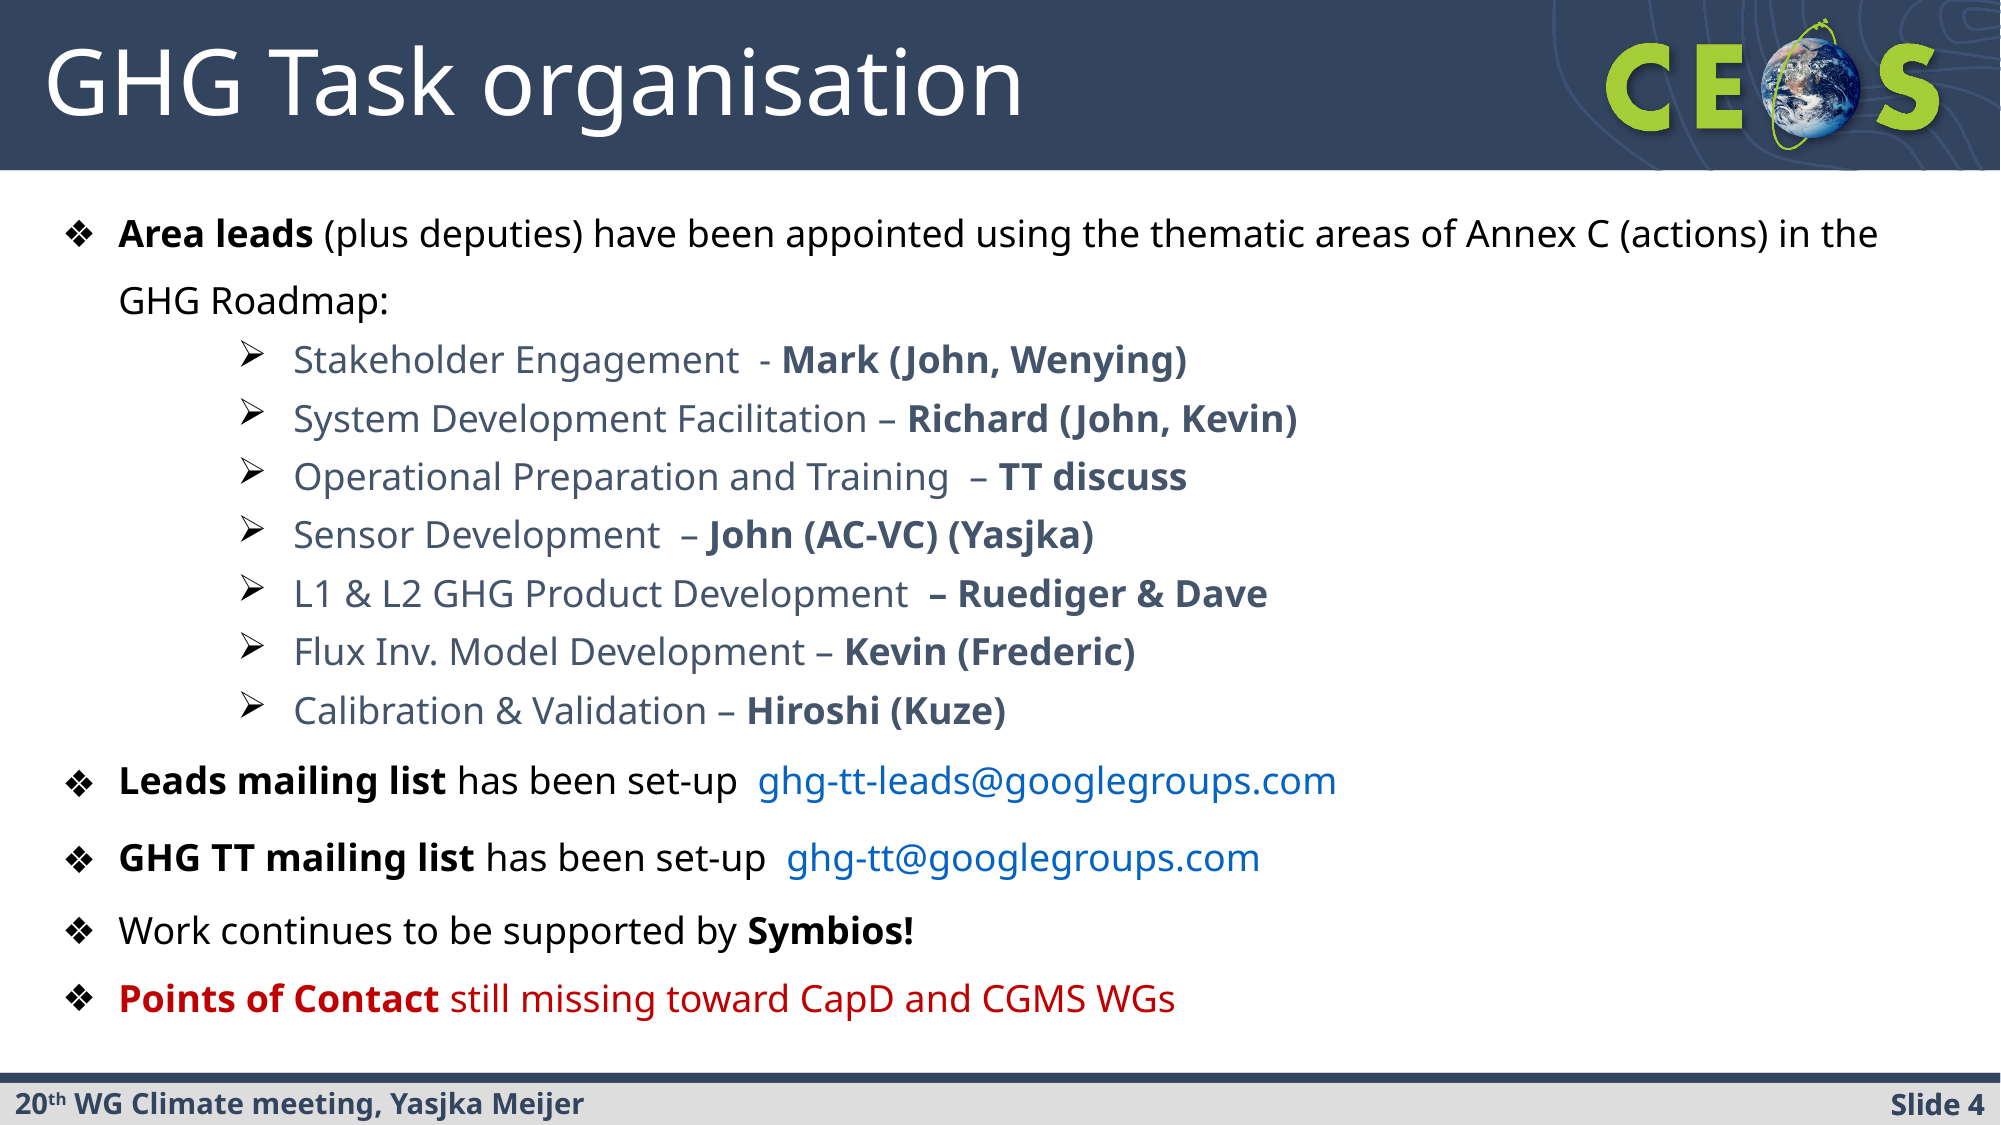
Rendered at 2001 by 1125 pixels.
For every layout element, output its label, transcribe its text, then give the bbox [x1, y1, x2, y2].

title GHG Task organisation [28, 28, 1569, 157]
picture [1606, 18, 1939, 150]
list Area leads (plus deputies) have been appointed using the thematic areas of Annex C (actions) in the GHG Roadmap: Stakeholder Engagement - Mark (John, Wenying) System Development Facilitation – Richard (John, Kevin) Operational Preparation and Training – TT discuss Sensor Development – John (AC-VC) (Yasjka) L1 & L2 GHG Product Development – Ruediger & Dave Flux Inv. Model Development – Kevin (Frederic) Calibration & Validation – Hiroshi (Kuze) Leads mailing list has been set-up ghg-tt-leads@googlegroups.com GHG TT mailing list has been set-up ghg-tt@googlegroups.com Work continues to be supported by Symbios! Points of Contact still missing toward CapD and CGMS WGs [44, 180, 1931, 1037]
